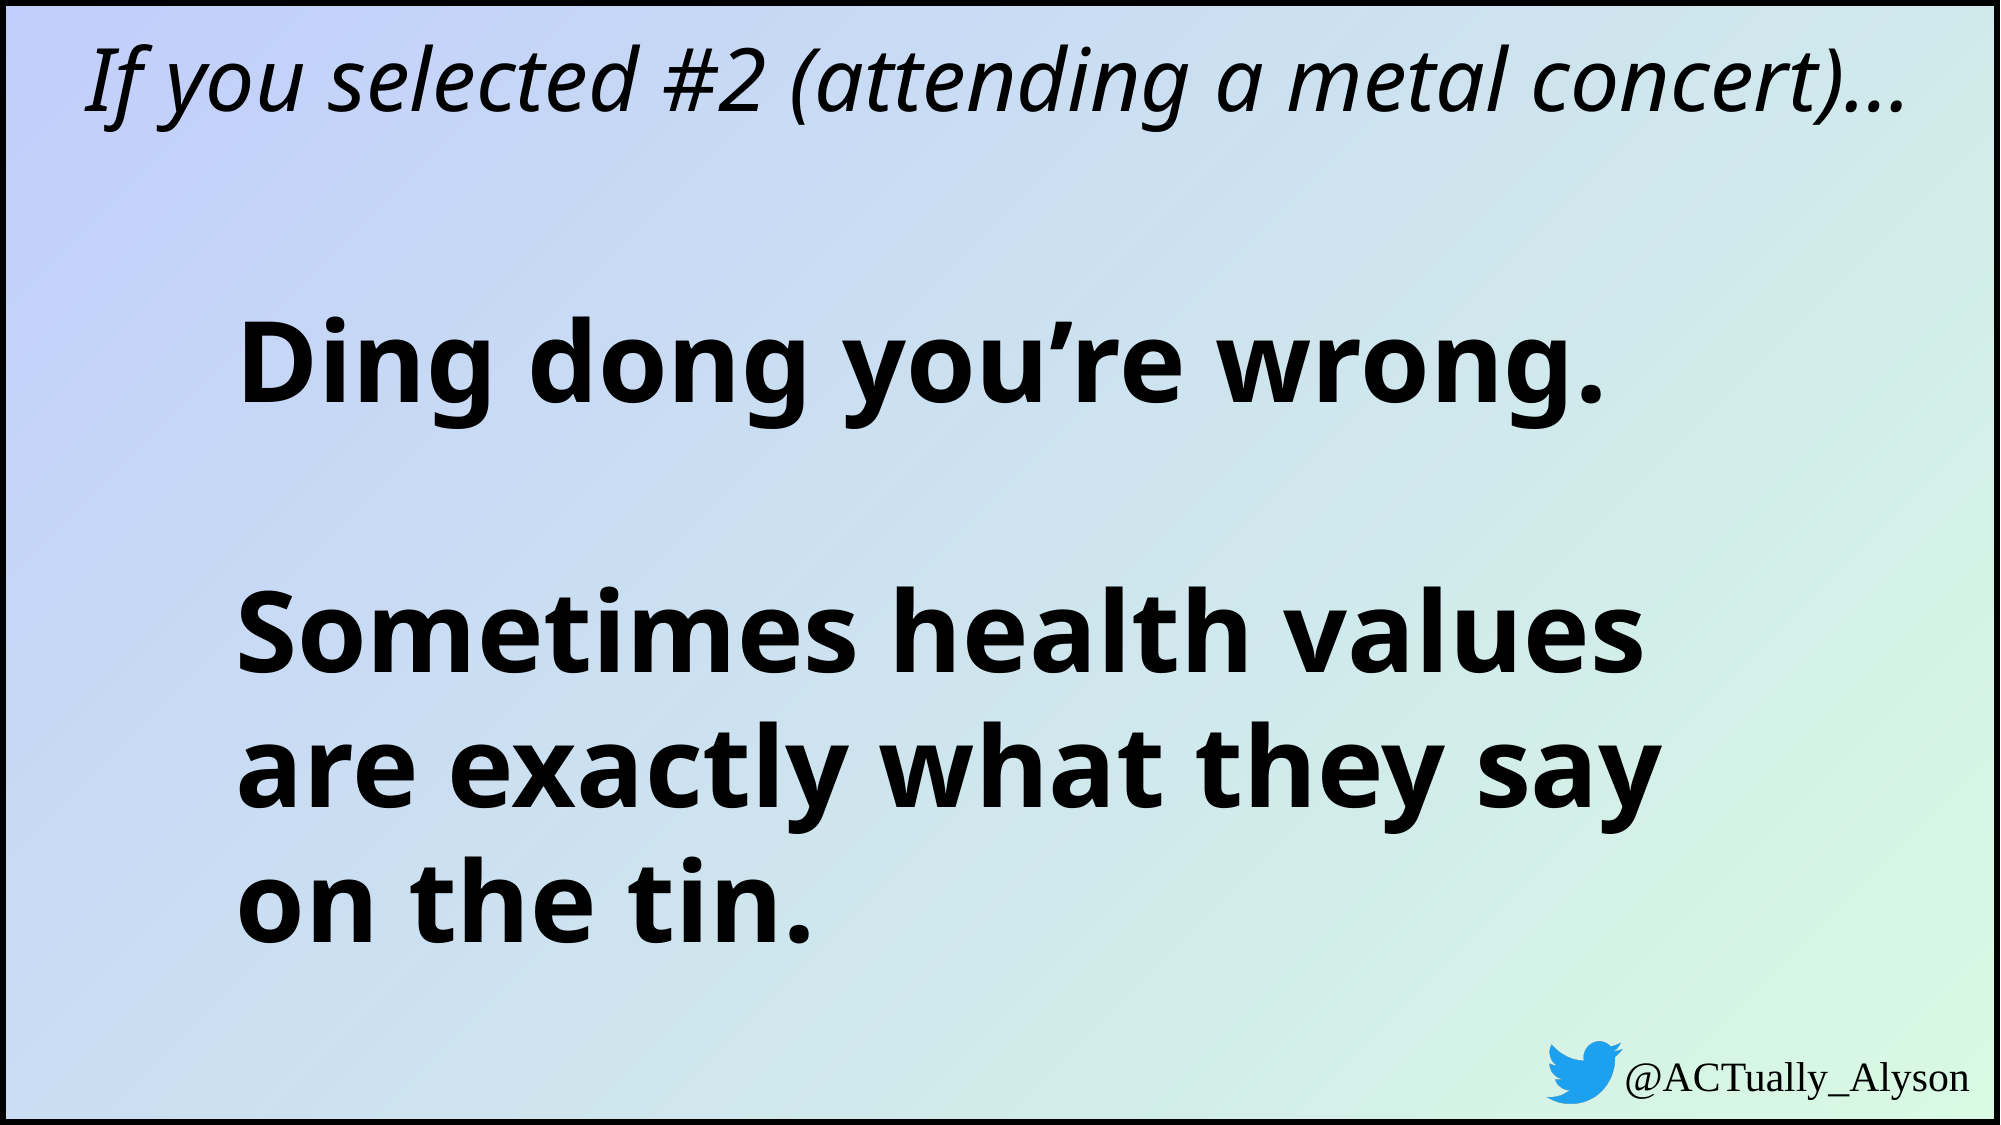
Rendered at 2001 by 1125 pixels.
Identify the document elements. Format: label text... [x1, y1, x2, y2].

text_box If you selected #2 (attending a metal concert)… [48, 16, 1951, 137]
picture [1546, 1041, 1623, 1104]
text_box [0, 0, 2000, 1125]
text_box Ding dong you’re wrong. Sometimes health values are exactly what they say on the tin. [220, 282, 1780, 972]
